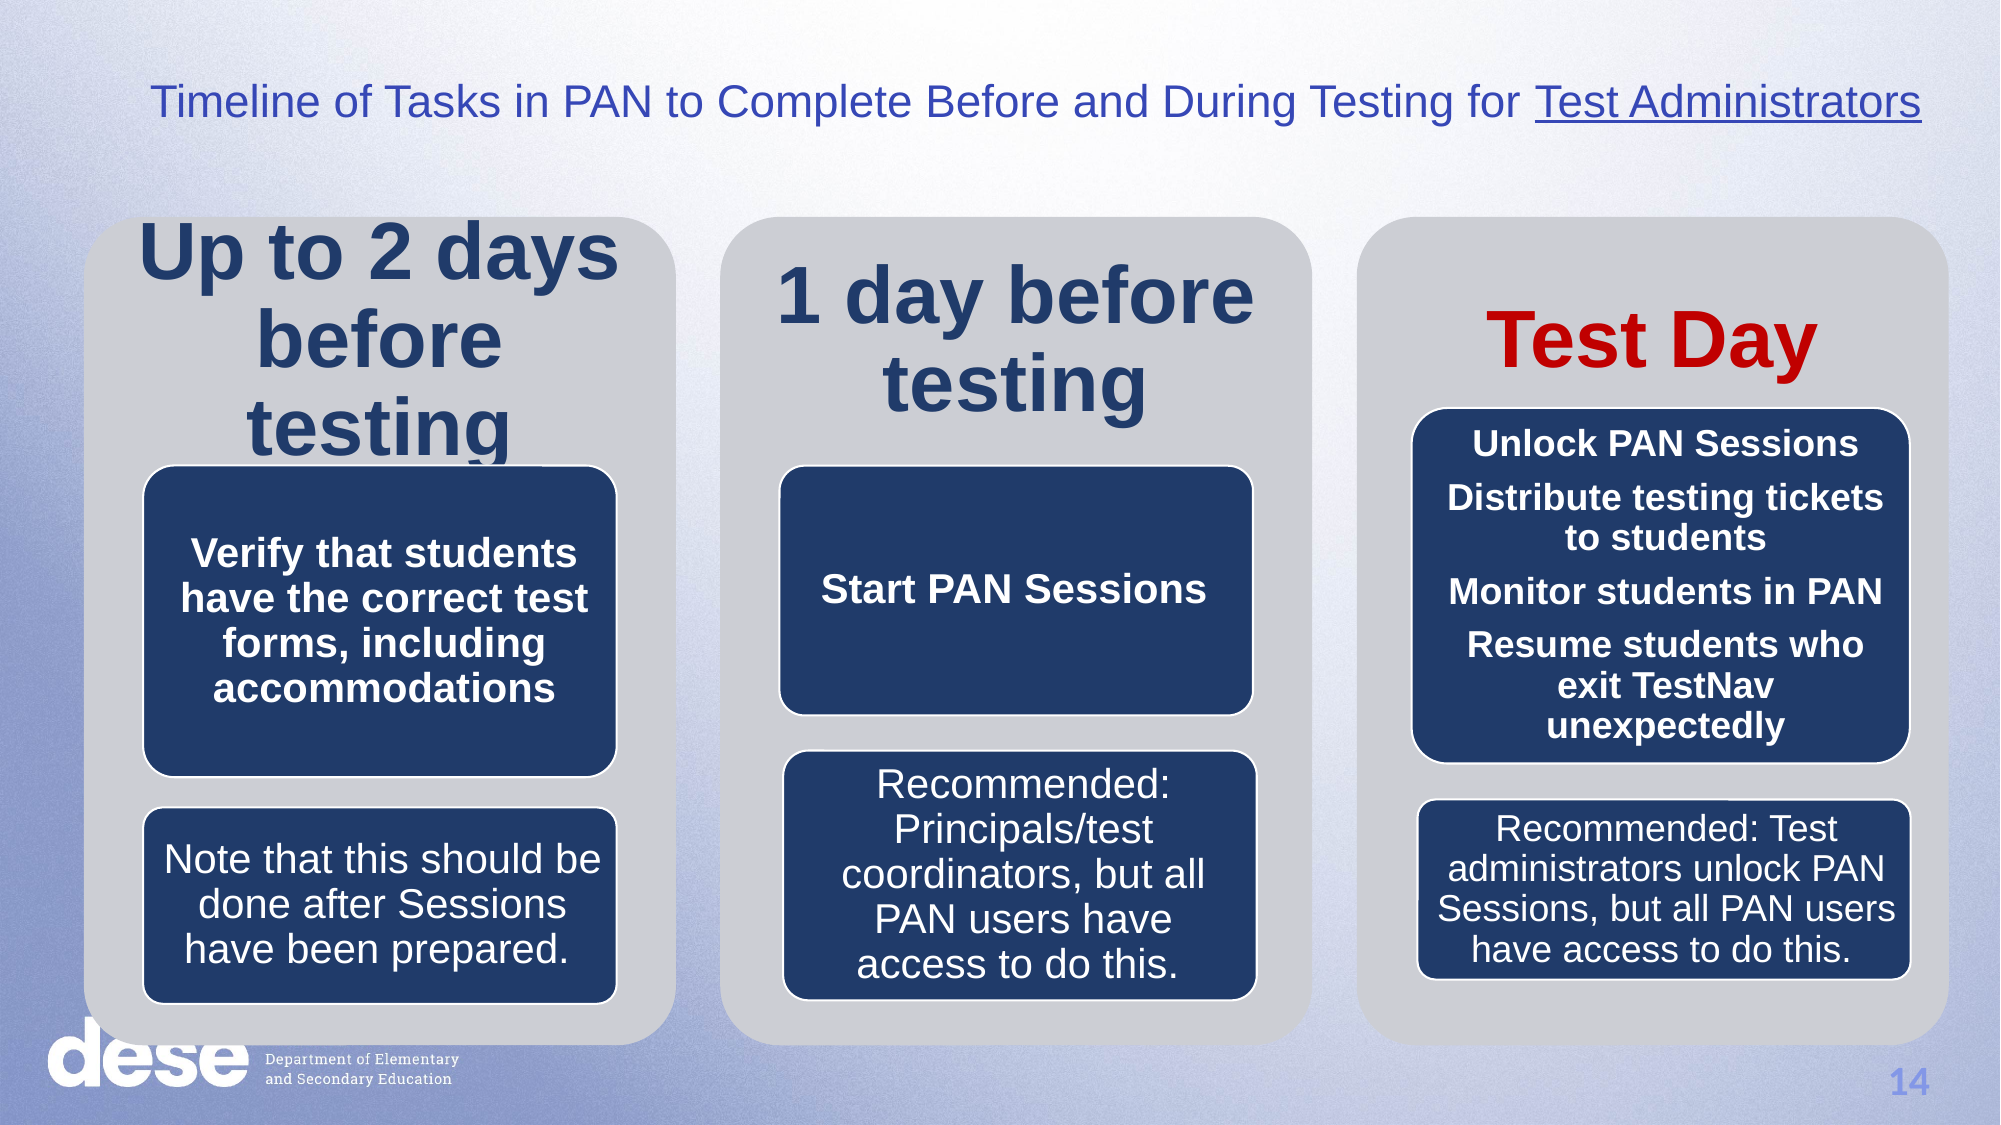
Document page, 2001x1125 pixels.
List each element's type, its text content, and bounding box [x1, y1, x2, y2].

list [83, 216, 1949, 1046]
title Timeline of Tasks in PAN to Complete Before and During Testing for Test Administrators [134, 47, 2000, 159]
picture [0, 0, 2000, 1125]
